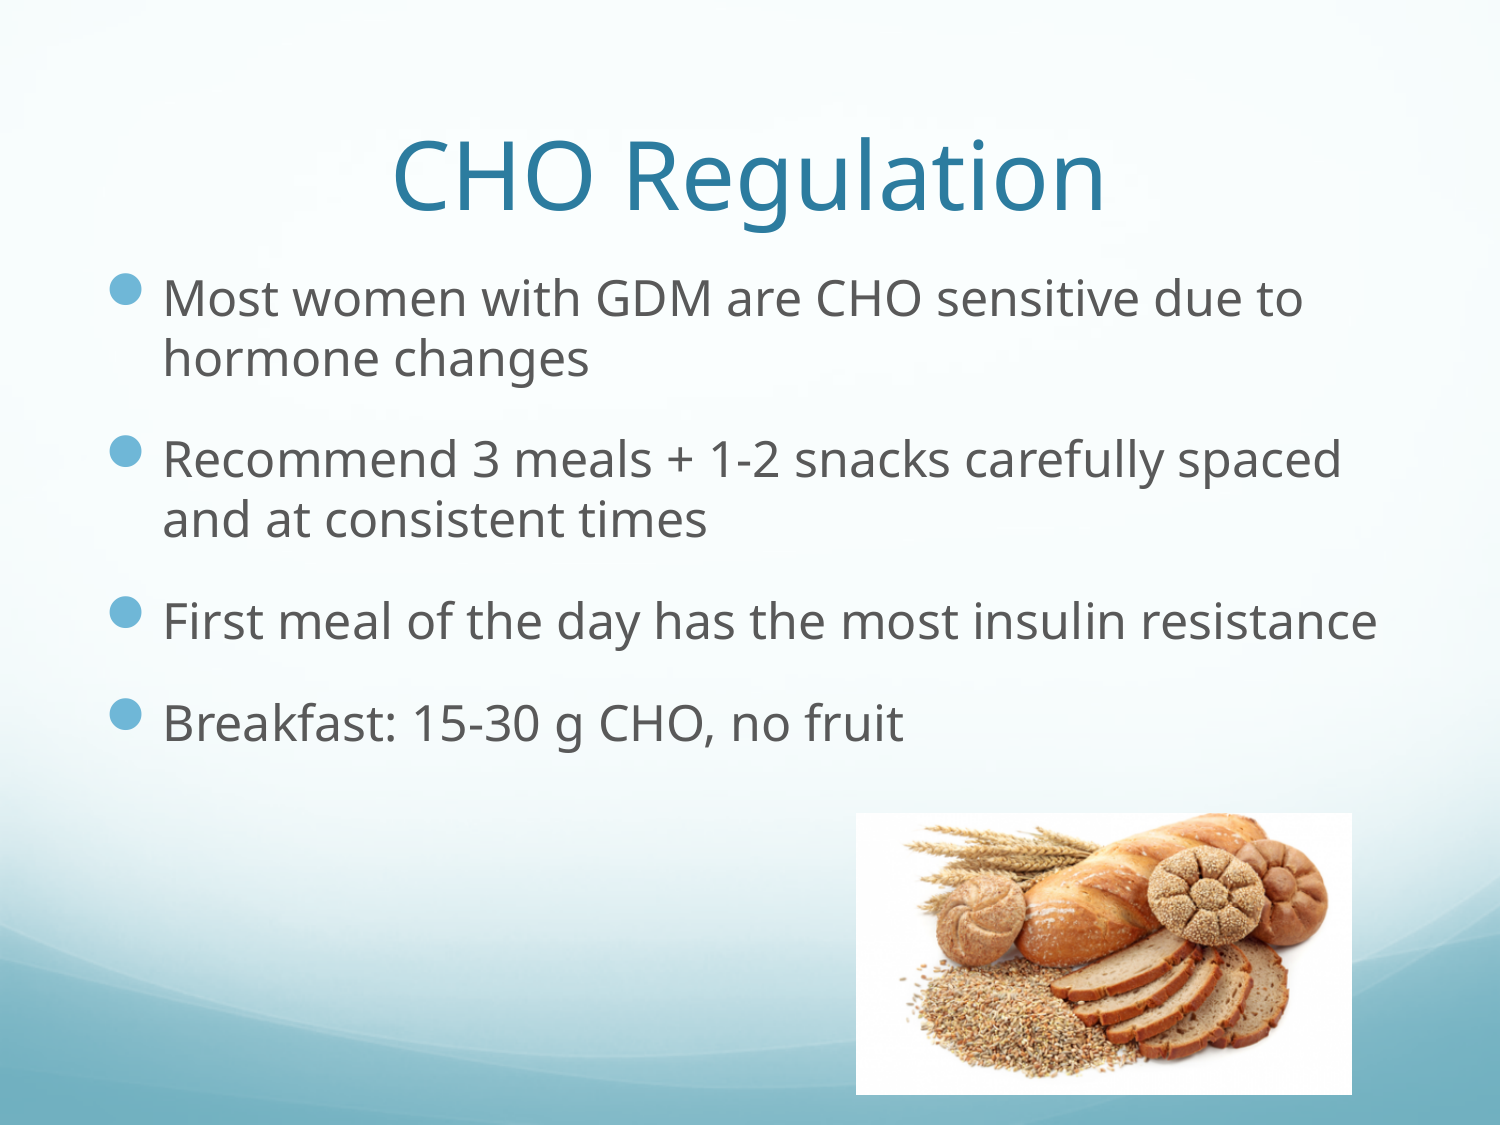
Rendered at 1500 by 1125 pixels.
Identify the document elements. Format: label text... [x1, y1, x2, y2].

list Most women with GDM are CHO sensitive due to hormone changes Recommend 3 meals + 1-2 snacks carefully spaced and at consistent times First meal of the day has the most insulin resistance Breakfast: 15-30 g CHO, no fruit [90, 258, 1410, 972]
title CHO Regulation [90, 17, 1410, 237]
picture [855, 812, 1352, 1096]
